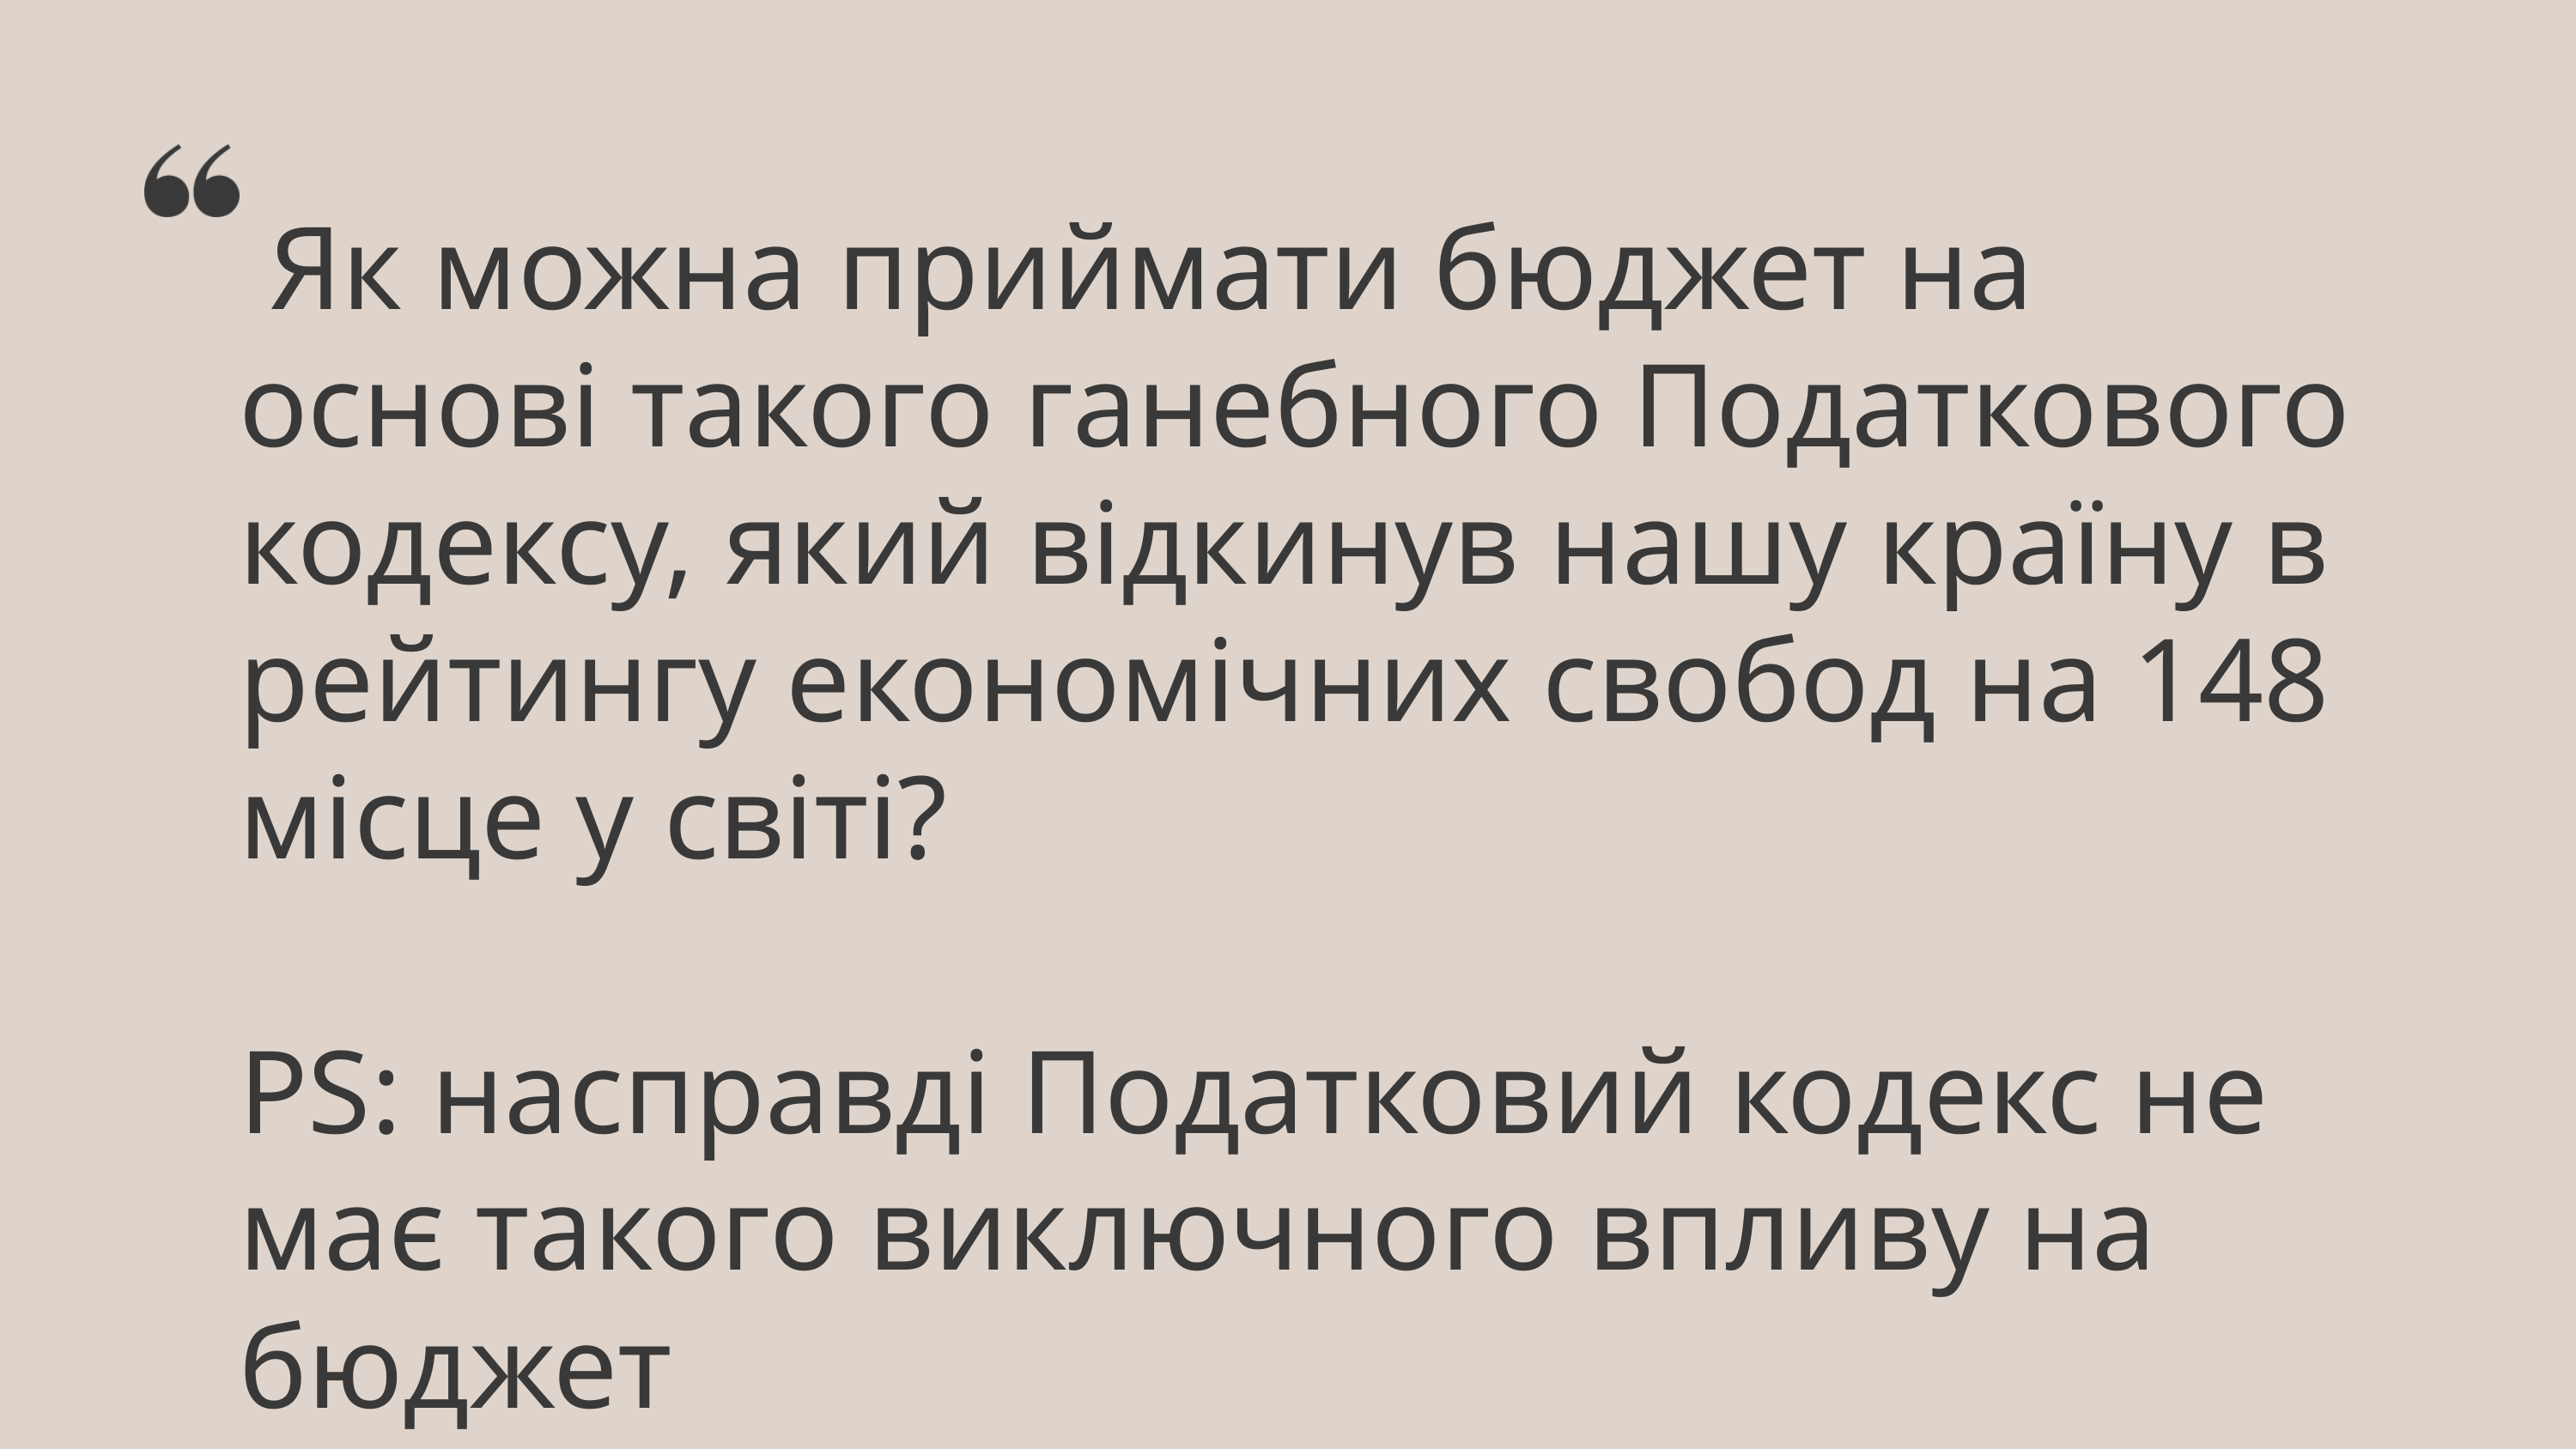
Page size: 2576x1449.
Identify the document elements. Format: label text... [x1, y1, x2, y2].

text_box Як можна приймати бюджет на основі такого ганебного Податкового кодексу, який відкинув нашу країну в рейтингу економічних свобод на 148 місце у світі? PS: насправді Податковий кодекс не має такого виключного впливу на бюджет [239, 195, 2360, 1449]
picture [144, 144, 240, 217]
